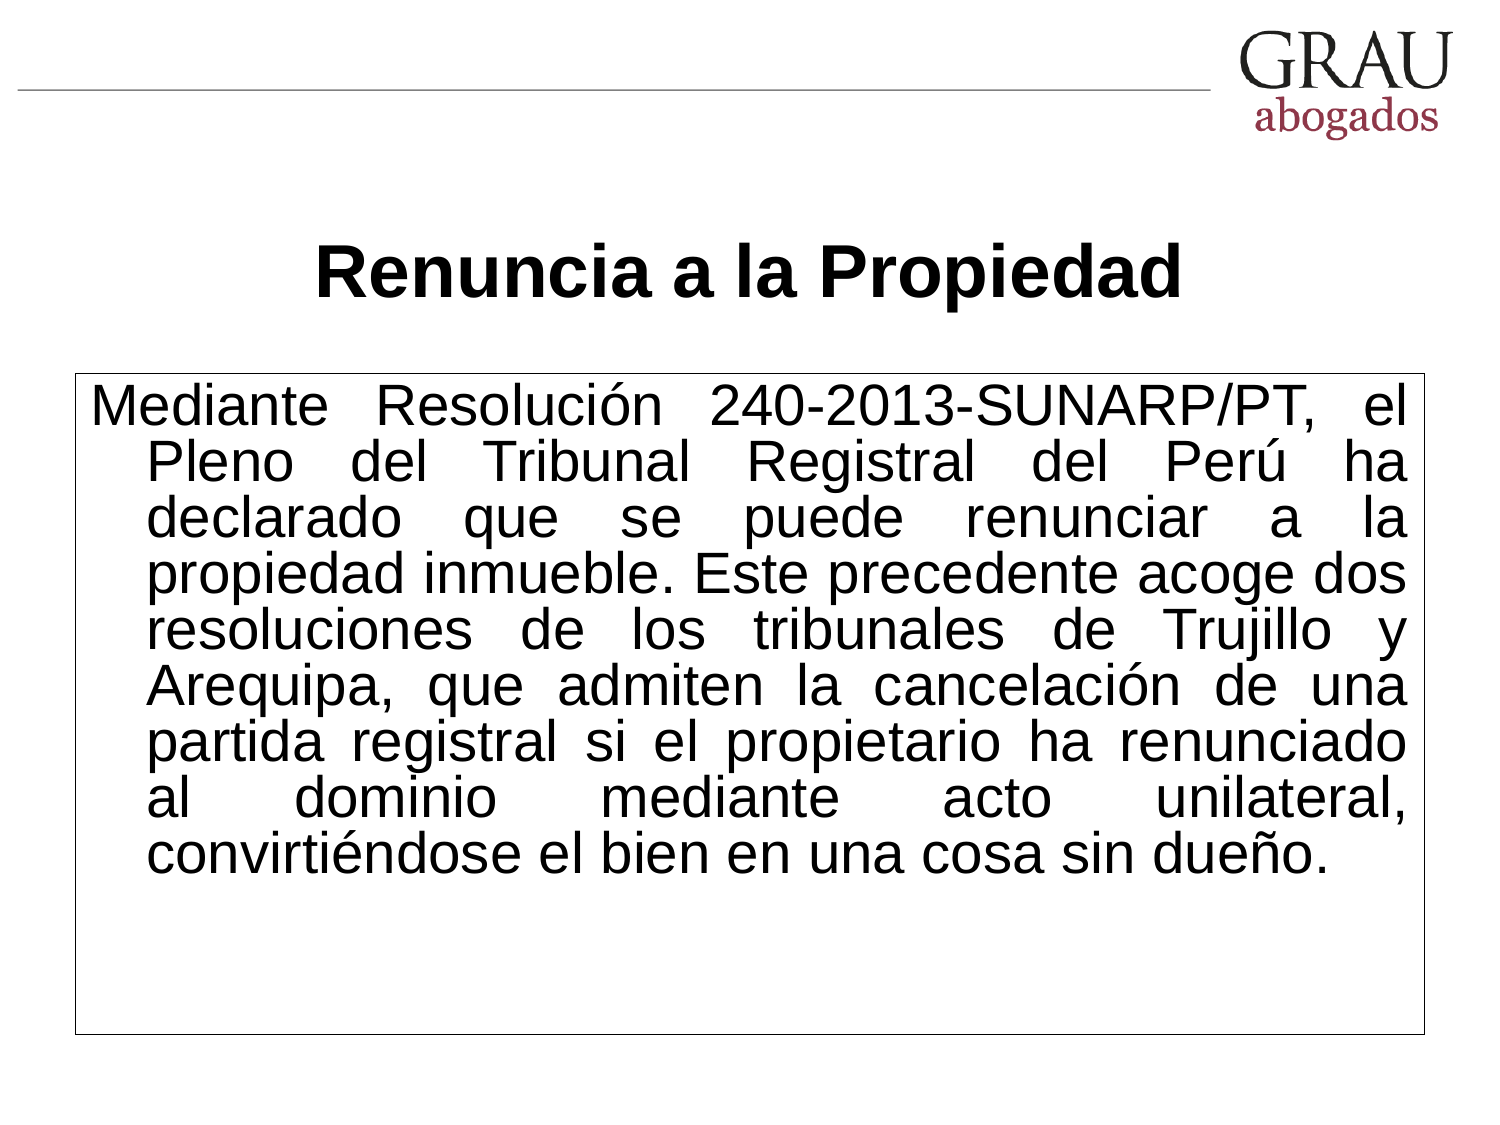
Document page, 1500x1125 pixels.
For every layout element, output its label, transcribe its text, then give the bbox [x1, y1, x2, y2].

picture [1222, 0, 1459, 149]
title Renuncia a la Propiedad [76, 172, 1424, 362]
list Mediante Resolución 240-2013-SUNARP/PT, el Pleno del Tribunal Registral del Perú ha declarado que se puede renunciar a la propiedad inmueble. Este precedente acoge dos resoluciones de los tribunales de Trujillo y Arequipa, que admiten la cancelación de una partida registral si el propietario ha renunciado al dominio mediante acto unilateral, convirtiéndose el bien en una cosa sin dueño. [75, 373, 1425, 1035]
